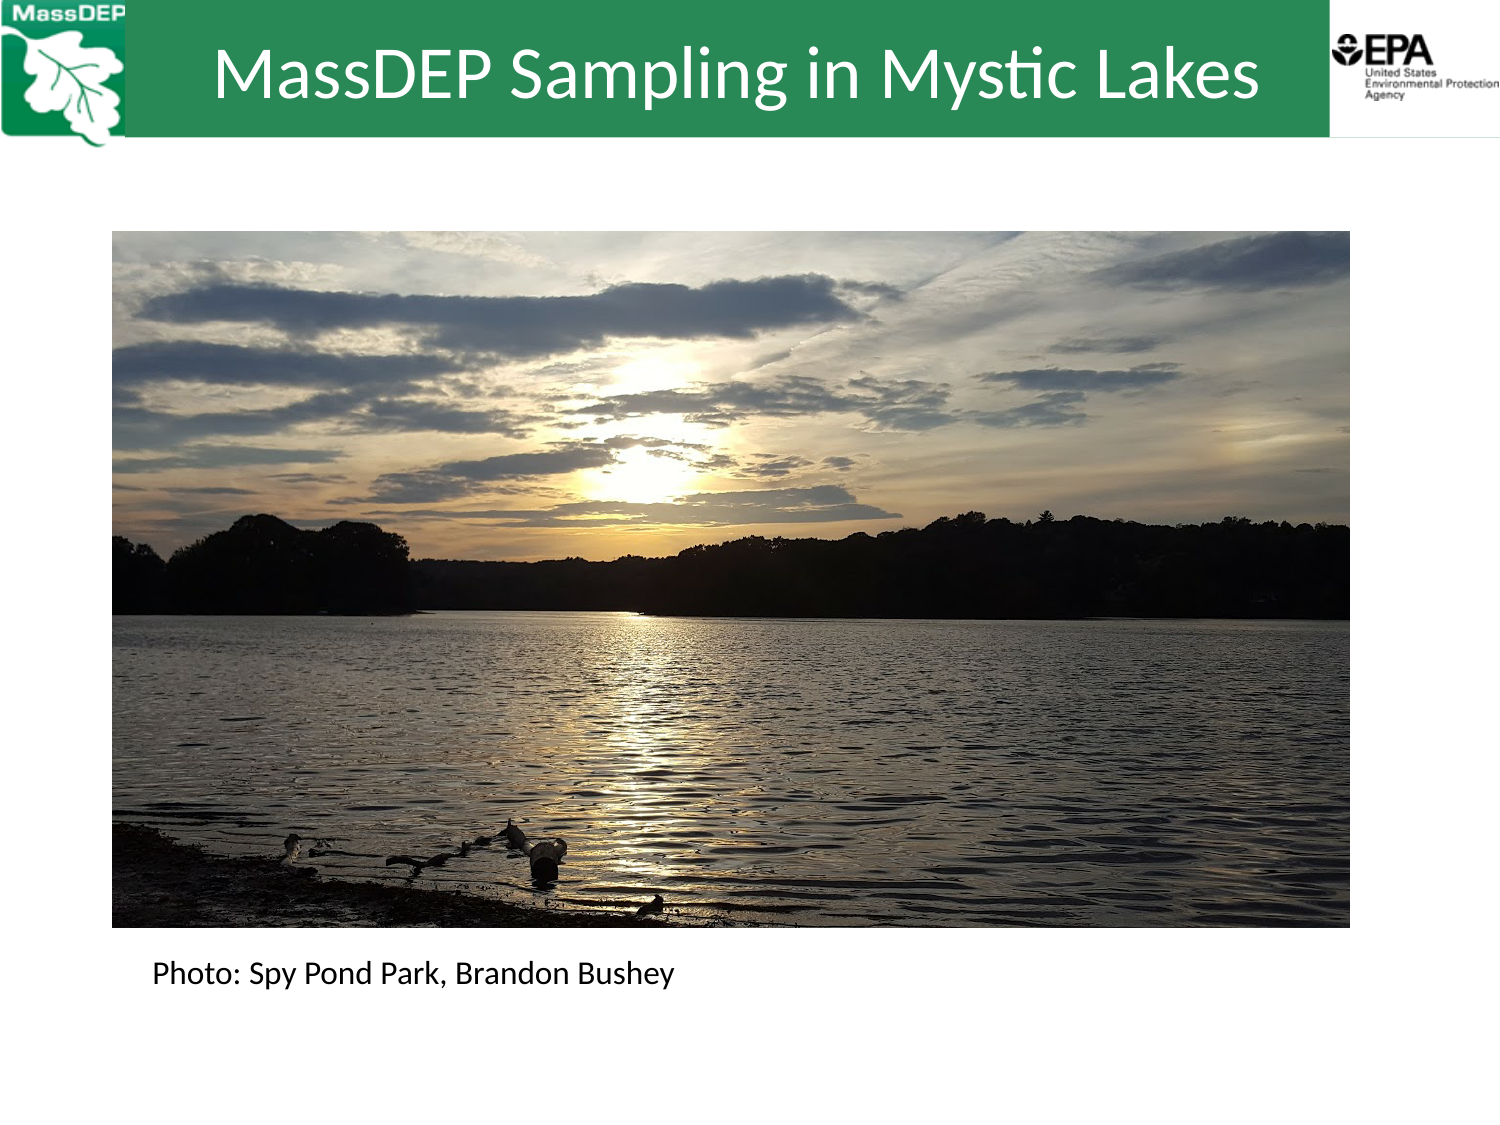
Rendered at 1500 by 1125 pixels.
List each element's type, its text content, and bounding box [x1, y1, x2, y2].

picture [112, 231, 1351, 928]
text_box Photo: Spy Pond Park, Brandon Bushey [137, 944, 775, 999]
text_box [0, 0, 1500, 149]
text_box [1329, 0, 1500, 138]
